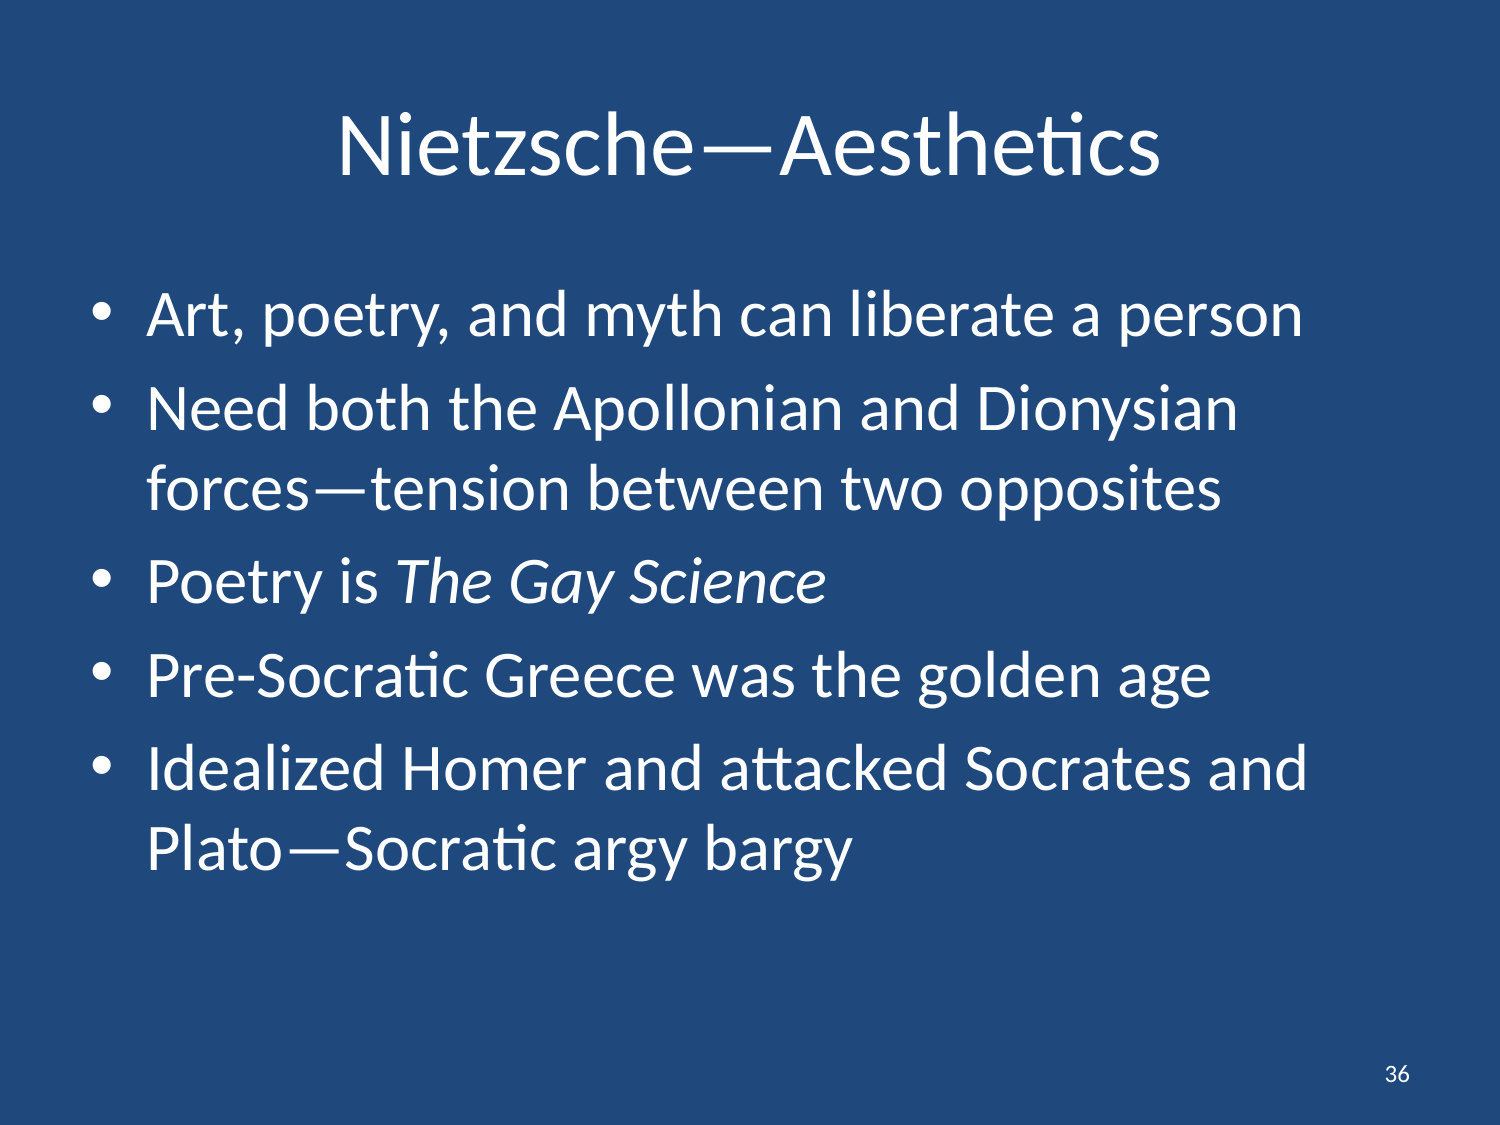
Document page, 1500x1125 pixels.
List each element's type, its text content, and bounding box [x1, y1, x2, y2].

title Nietzsche—Aesthetics [75, 45, 1425, 233]
list Art, poetry, and myth can liberate a person Need both the Apollonian and Dionysian forces—tension between two opposites Poetry is The Gay Science Pre-Socratic Greece was the golden age Idealized Homer and attacked Socrates and Plato—Socratic argy bargy [75, 262, 1425, 1005]
slide_number 36 [1074, 1042, 1425, 1103]
